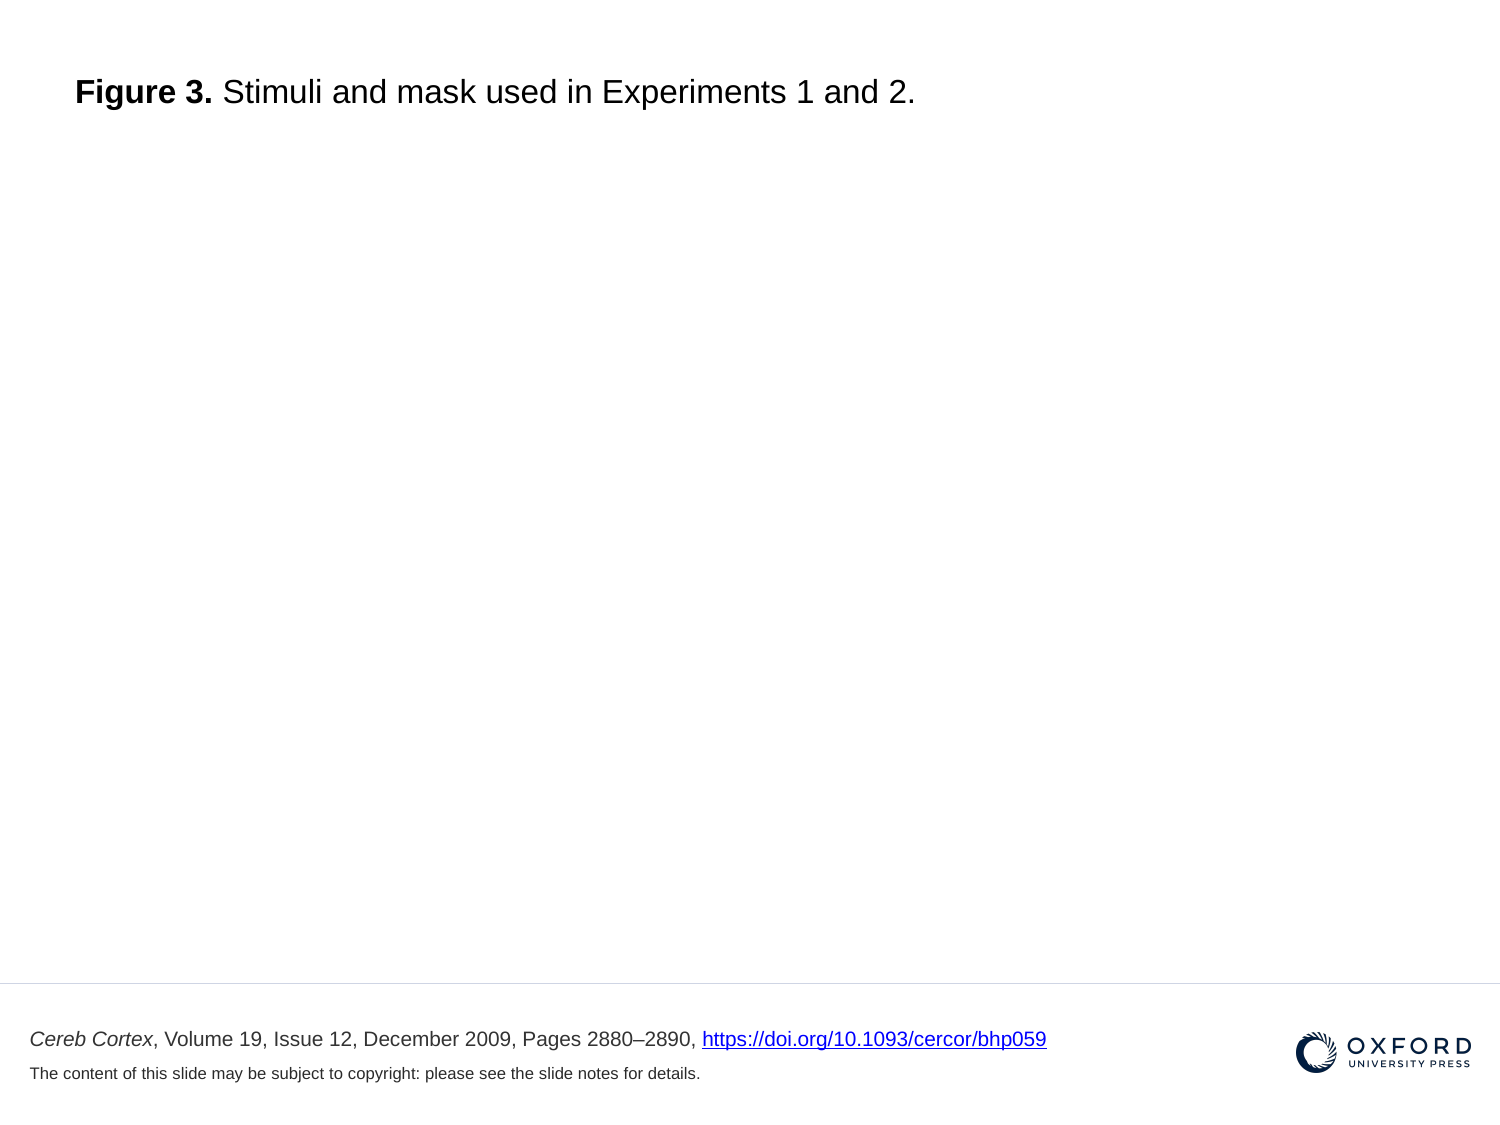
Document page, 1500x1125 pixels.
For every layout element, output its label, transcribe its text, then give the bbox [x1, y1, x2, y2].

title Figure 3. Stimuli and mask used in Experiments 1 and 2. [75, 69, 1078, 171]
footer Cereb Cortex, Volume 19, Issue 12, December 2009, Pages 2880–2890, https://doi.org/10.1093/cercor/bhp059 The content of this slide may be subject to copyright: please see the slide notes for details. [0, 983, 1260, 1125]
picture [1296, 1032, 1471, 1073]
